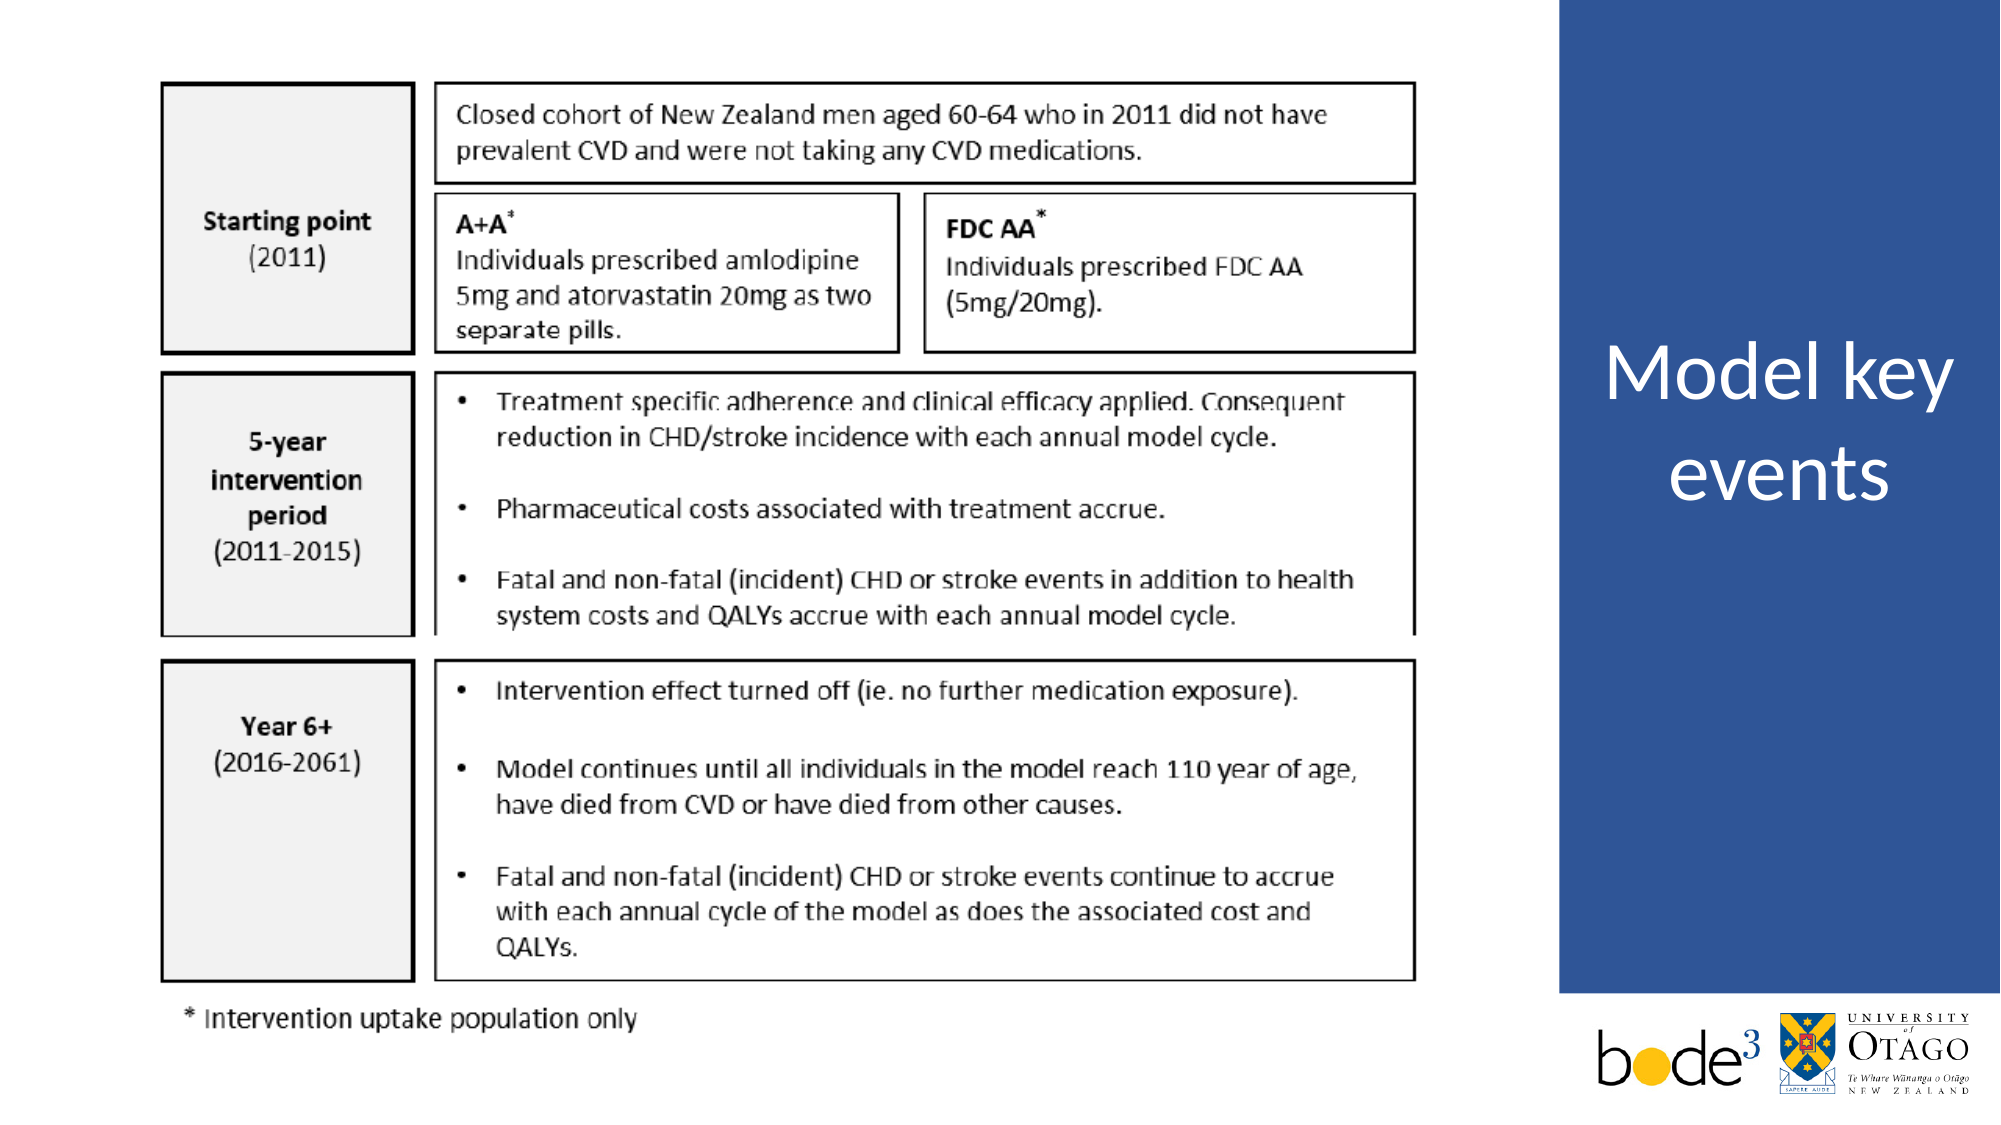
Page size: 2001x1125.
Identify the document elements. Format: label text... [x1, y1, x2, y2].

picture [114, 49, 1457, 1066]
picture [1585, 1024, 1769, 1094]
text_box Model key events [1558, 0, 2000, 994]
picture [1779, 1013, 1969, 1094]
